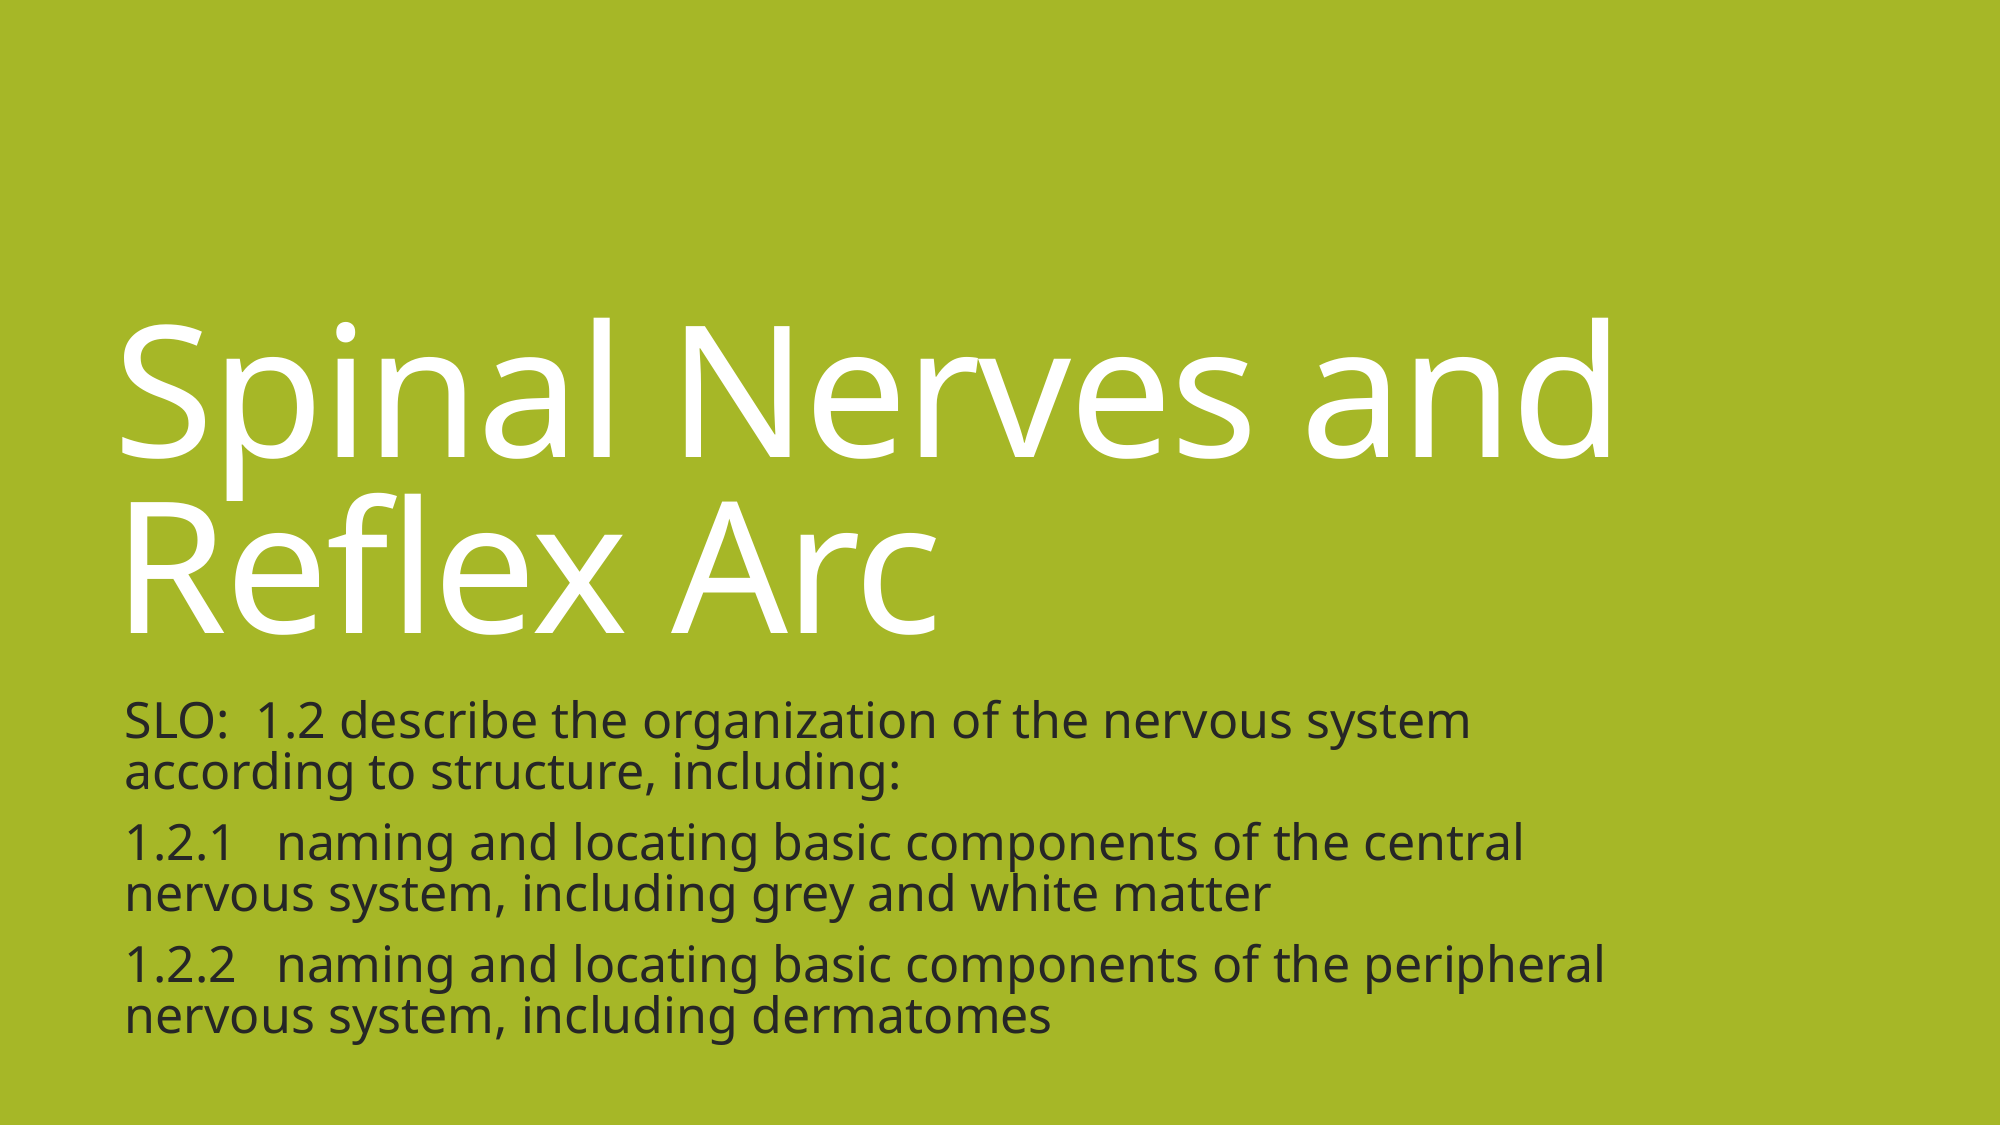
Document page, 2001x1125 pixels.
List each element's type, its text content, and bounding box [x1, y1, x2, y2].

subtitle SLO: 1.2 describe the organization of the nervous system according to structure, including: 1.2.1 naming and locating basic components of the central nervous system, including grey and white matter 1.2.2 naming and locating basic components of the peripheral nervous system, including dermatomes [109, 690, 1624, 1061]
title Spinal Nerves and Reflex Arc [98, 126, 1868, 677]
